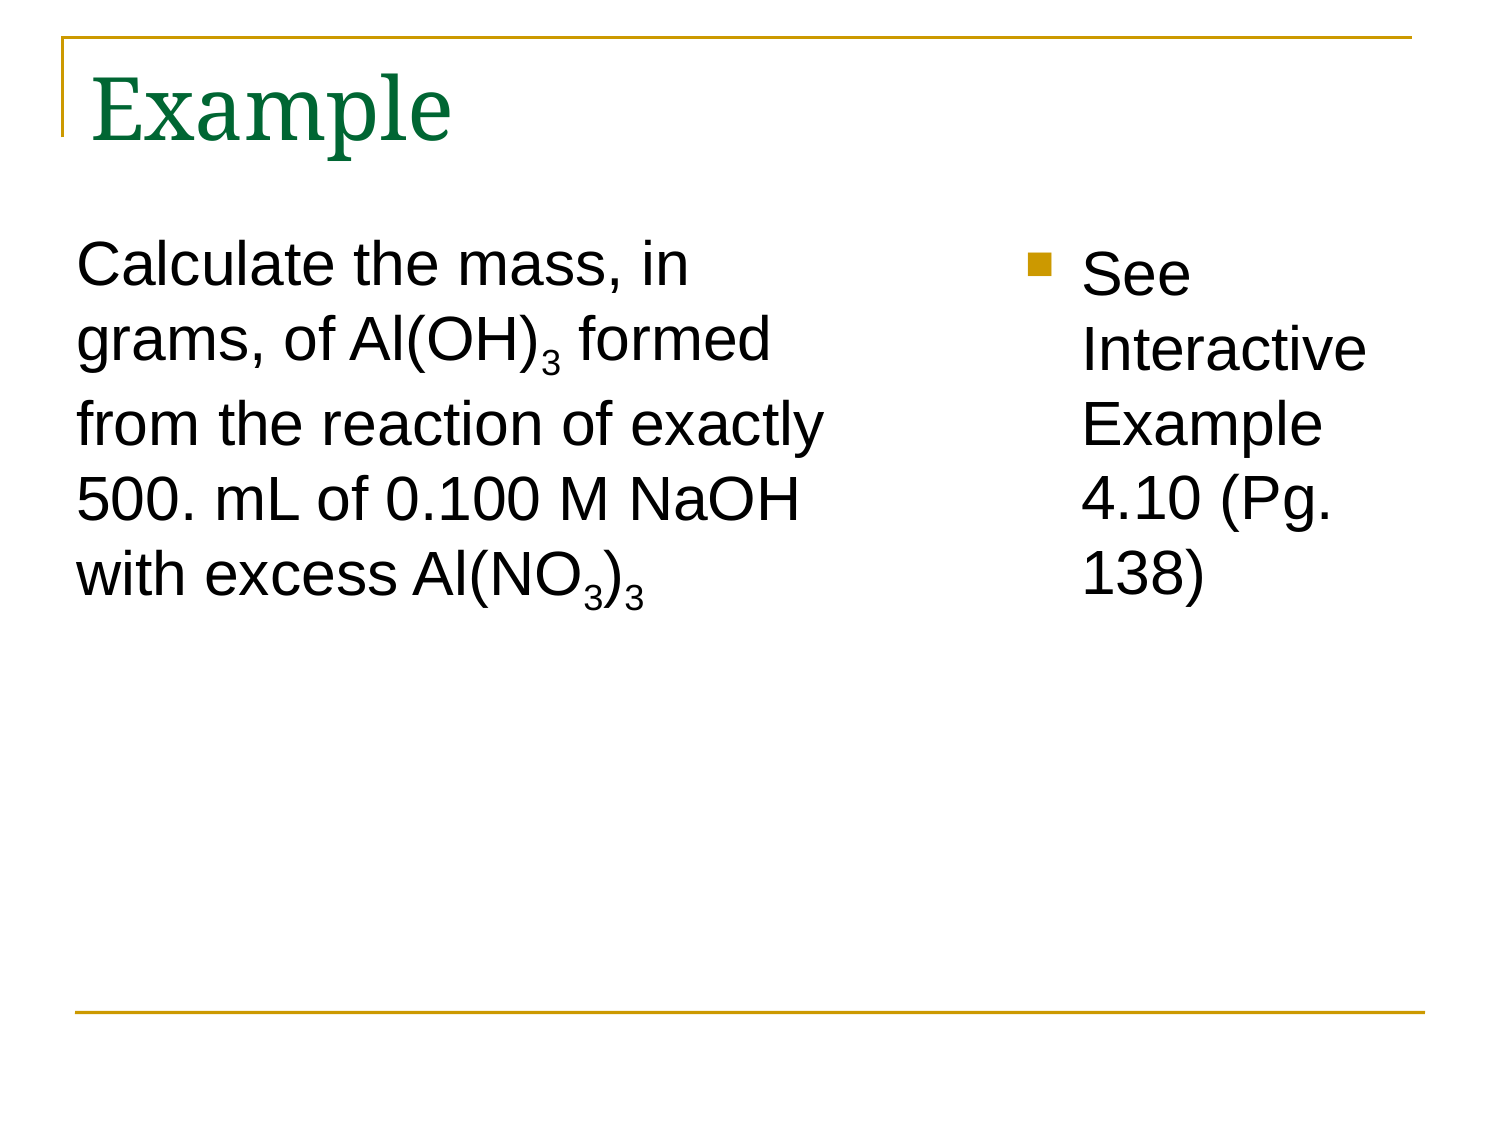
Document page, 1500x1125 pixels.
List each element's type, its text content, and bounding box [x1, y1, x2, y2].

list Calculate the mass, in grams, of Al(OH)3 formed from the reaction of exactly 500. mL of 0.100 M NaOH with excess Al(NO3)3 [60, 214, 843, 891]
list See Interactive Example 4.10 (Pg. 138) [1009, 225, 1454, 901]
title Example [74, 45, 1426, 233]
